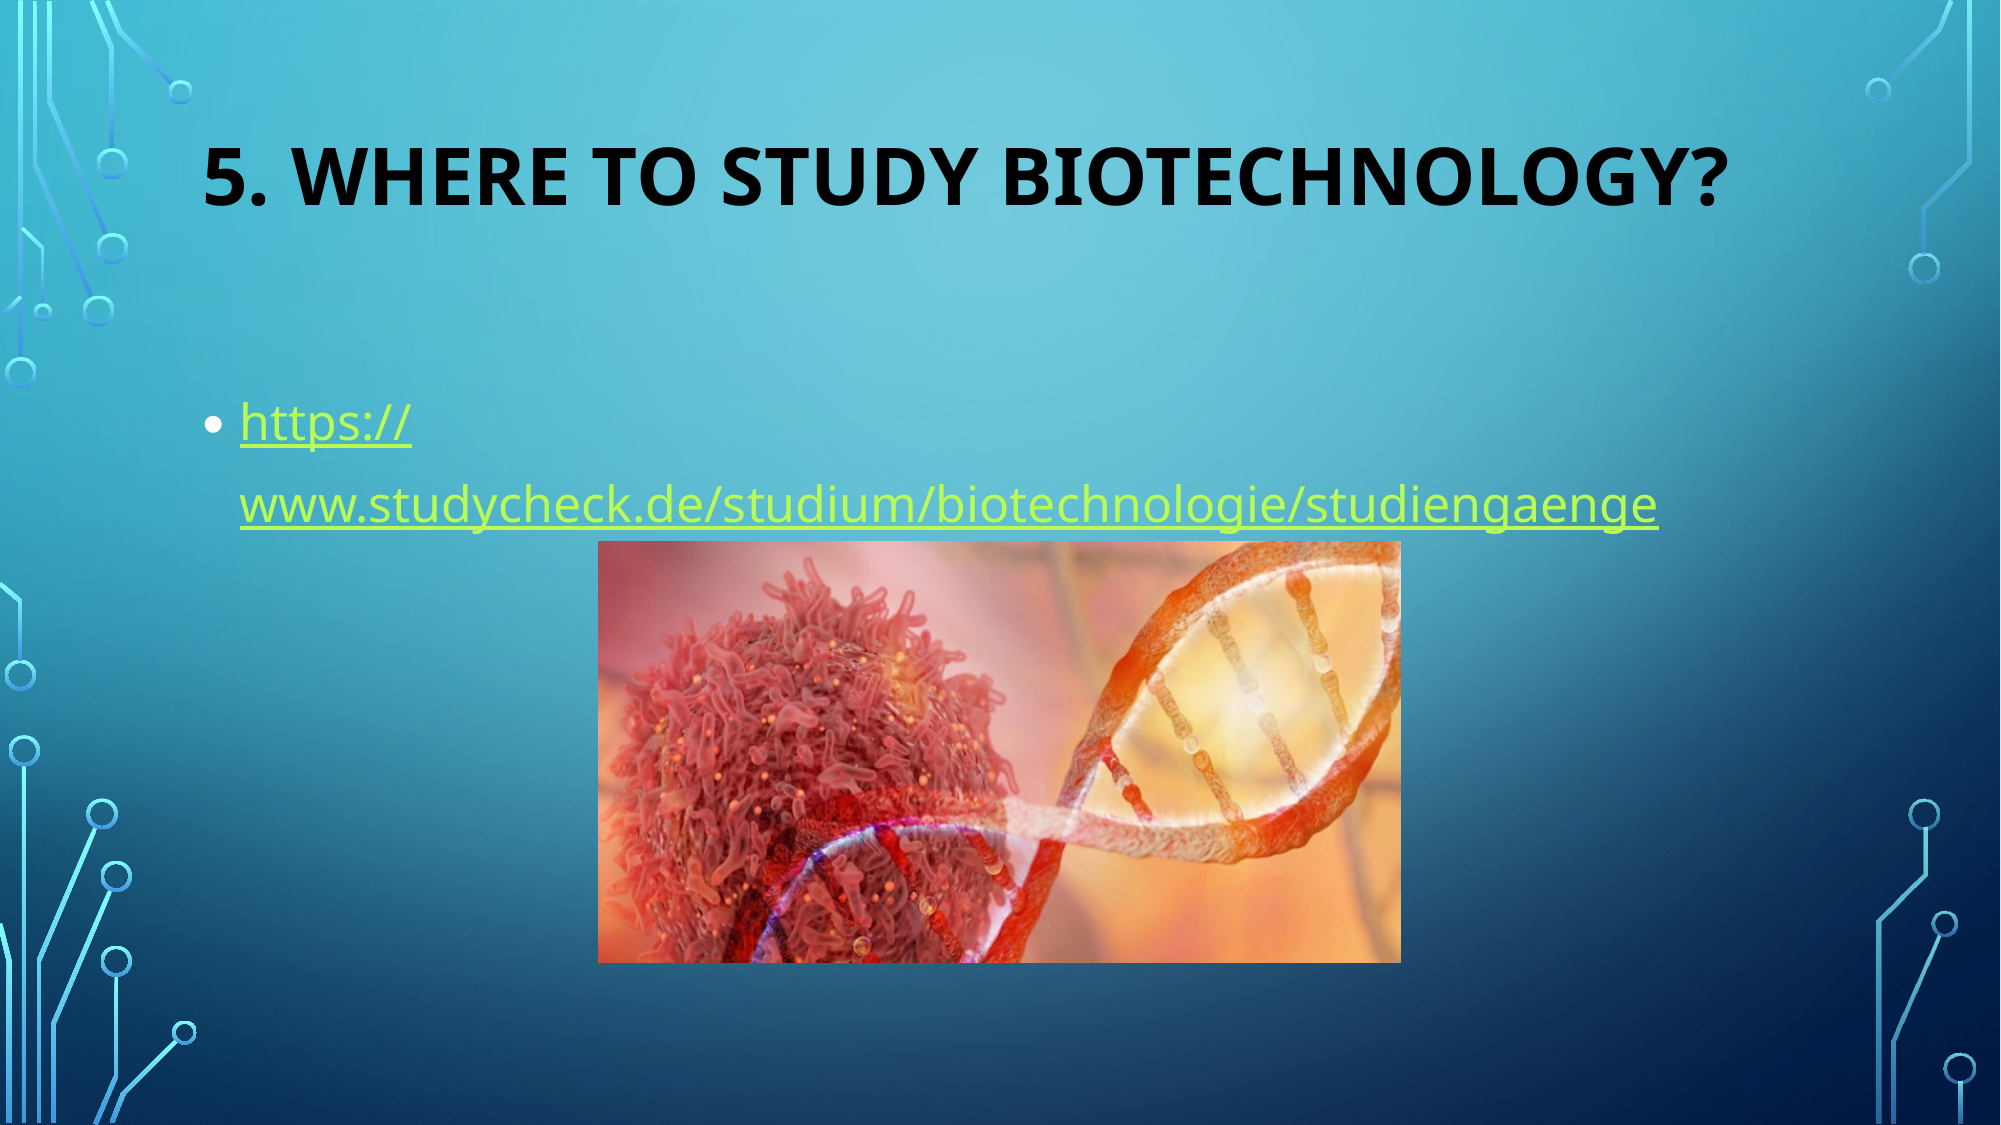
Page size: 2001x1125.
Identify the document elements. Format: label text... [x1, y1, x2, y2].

picture [598, 541, 1402, 963]
title 5. Where to study biotechnology? [187, 101, 1813, 344]
list https://www.studycheck.de/studium/biotechnologie/studiengaenge [187, 369, 1813, 950]
